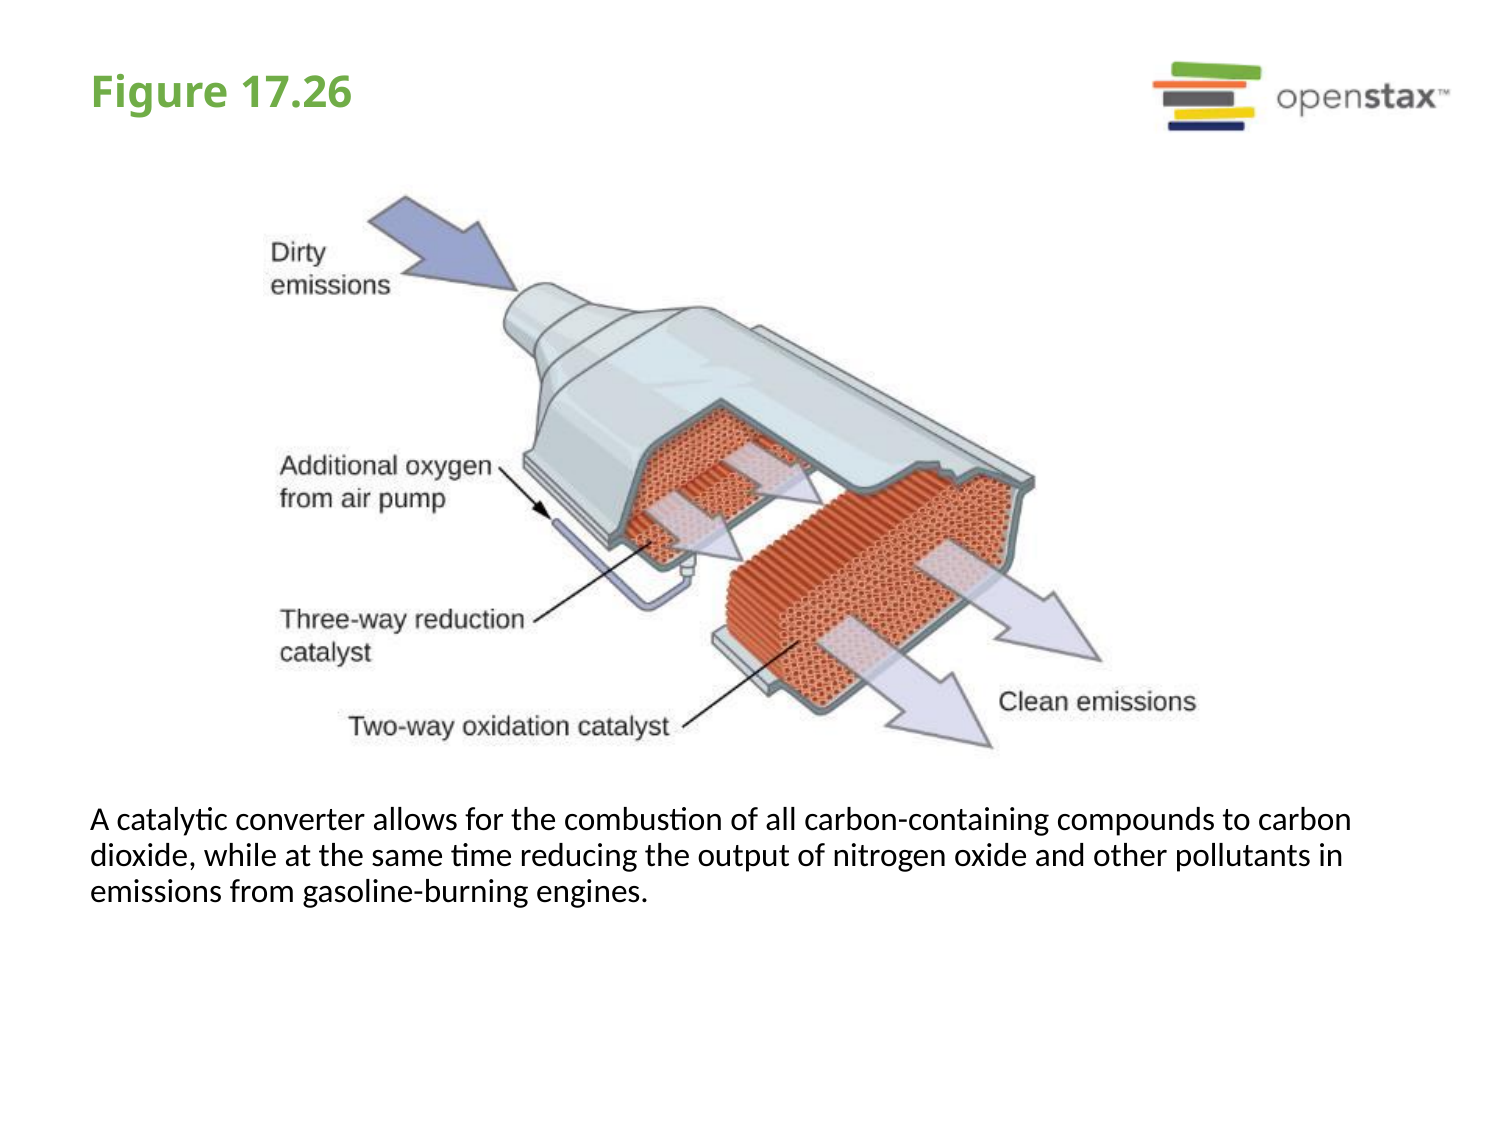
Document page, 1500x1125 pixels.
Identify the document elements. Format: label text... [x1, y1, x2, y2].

title Figure 17.26 [75, 39, 1398, 148]
list A catalytic converter allows for the combustion of all carbon-containing compounds to carbon dioxide, while at the same time reducing the output of nitrogen oxide and other pollutants in emissions from gasoline-burning engines. [75, 794, 1398, 986]
picture [74, 184, 1398, 759]
picture [1398, 59, 1452, 134]
